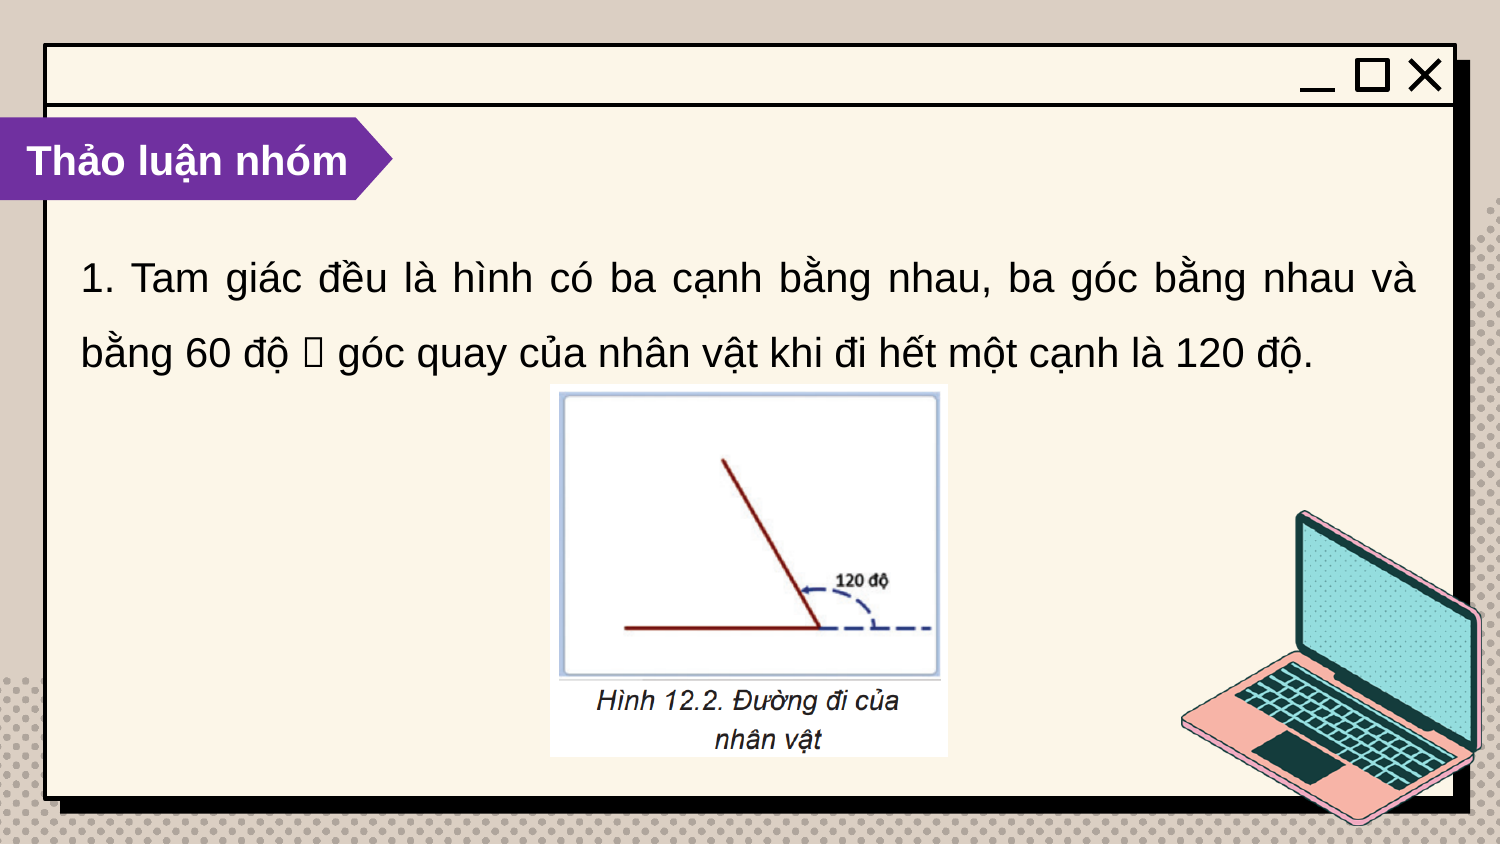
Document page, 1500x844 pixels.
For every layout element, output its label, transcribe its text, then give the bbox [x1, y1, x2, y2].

text_box Thảo luận nhóm [0, 115, 395, 203]
text_box 1. Tam giác đều là hình có ba cạnh bằng nhau, ba góc bằng nhau và bằng 60 độ  góc quay của nhân vật khi đi hết một cạnh là 120 độ. [65, 218, 1432, 383]
picture [550, 384, 948, 757]
picture [1180, 510, 1482, 826]
